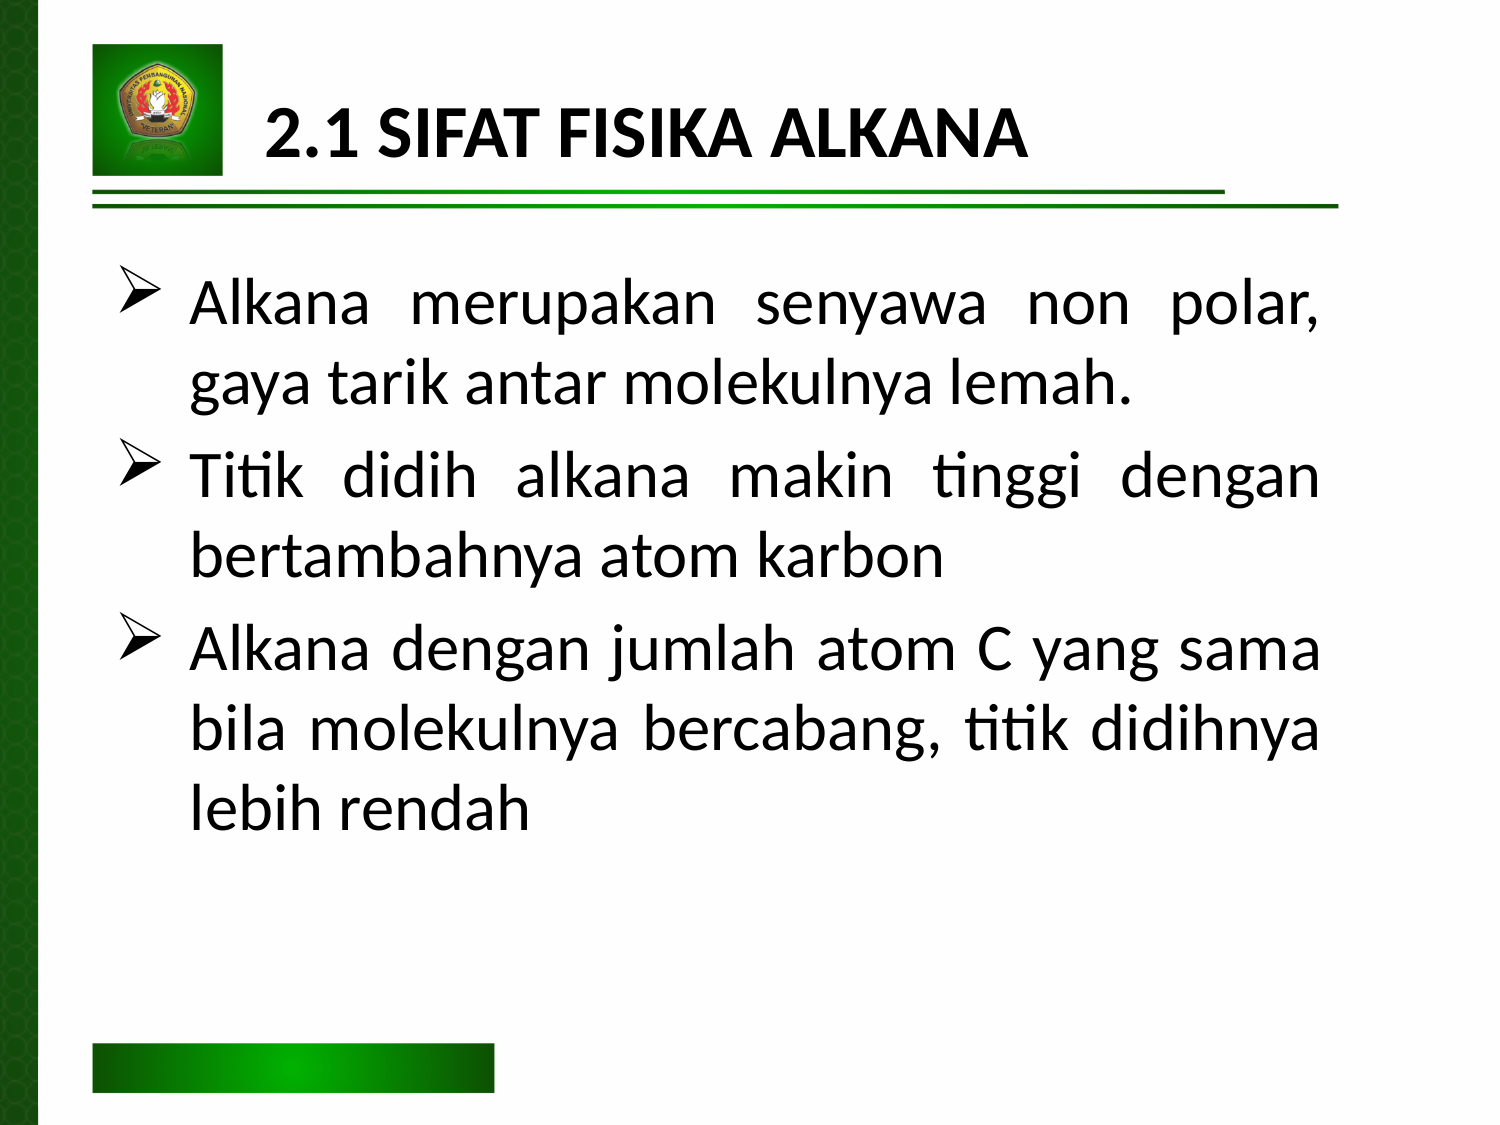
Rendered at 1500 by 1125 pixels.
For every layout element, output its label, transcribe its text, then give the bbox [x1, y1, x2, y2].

list 2.1 Sifat Fisika Alkana [249, 75, 1225, 163]
picture [0, 0, 1500, 1125]
list Alkana merupakan senyawa non polar, gaya tarik antar molekulnya lemah. Titik didih alkana makin tinggi dengan bertambahnya atom karbon Alkana dengan jumlah atom C yang sama bila molekulnya bercabang, titik didihnya lebih rendah [99, 249, 1338, 1000]
